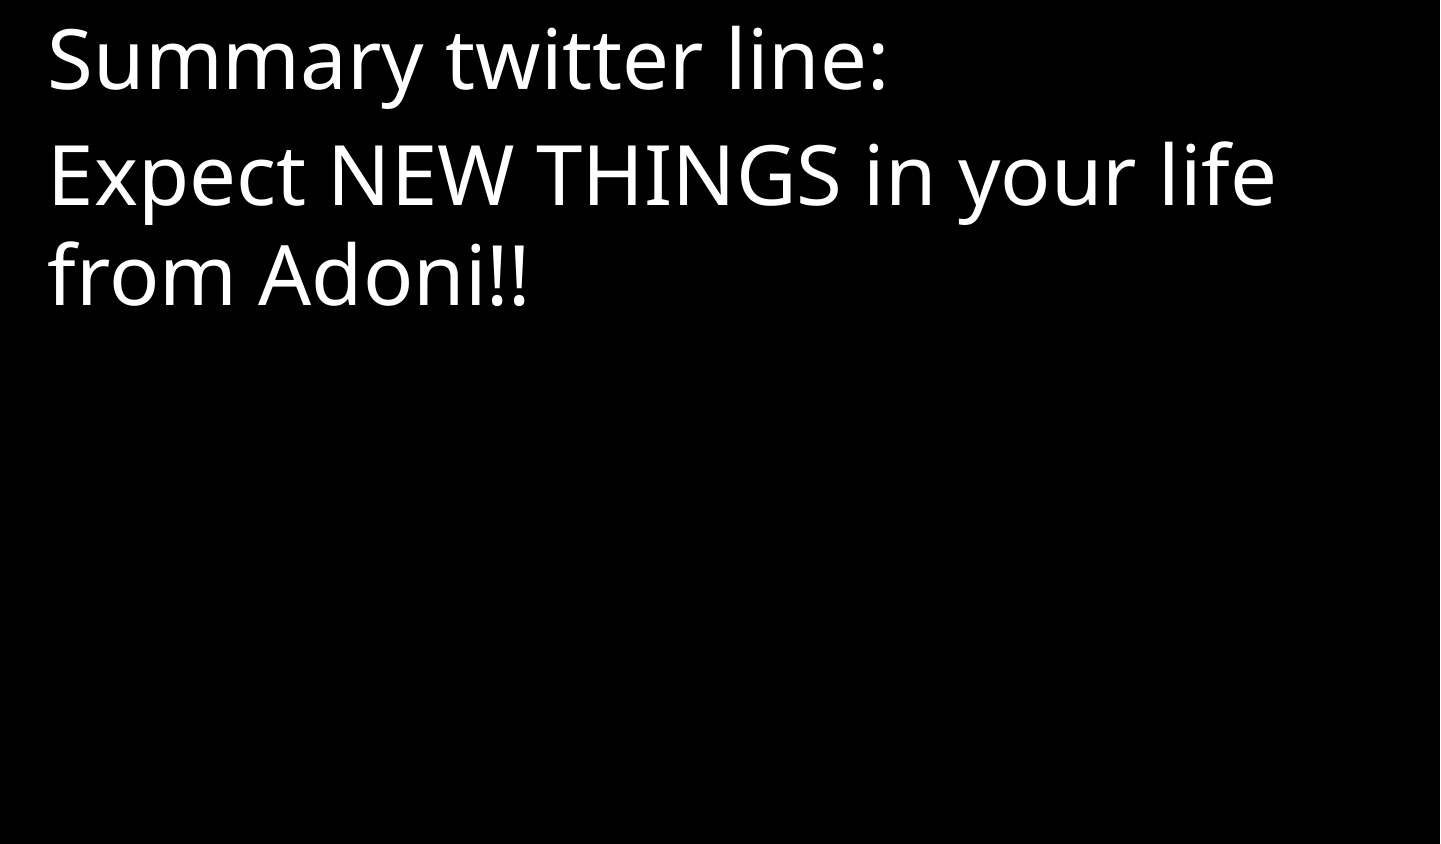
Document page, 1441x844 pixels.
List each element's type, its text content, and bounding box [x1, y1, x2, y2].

subtitle Summary twitter line: Expect NEW THINGS in your life from Adoni!! [36, 0, 1393, 844]
